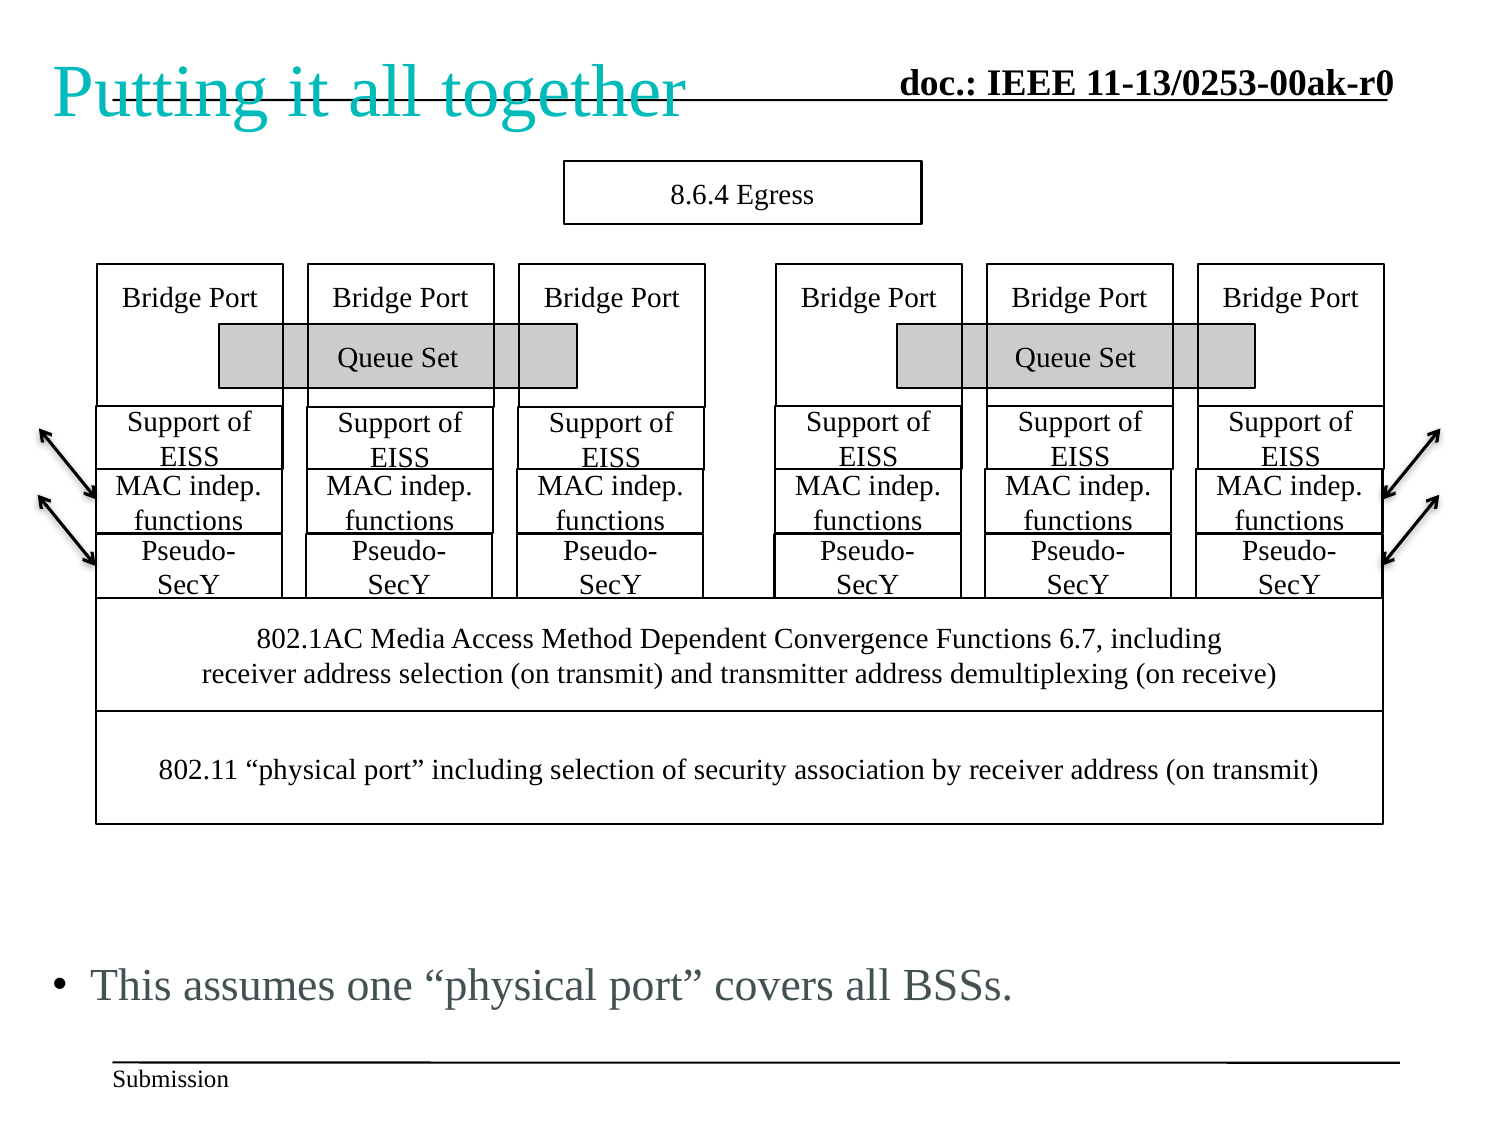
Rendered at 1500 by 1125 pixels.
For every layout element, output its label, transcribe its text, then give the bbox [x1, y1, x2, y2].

text_box MAC indep. functions [99, 467, 284, 535]
text_box [305, 262, 496, 409]
text_box [517, 262, 707, 408]
text_box Pseudo-SecY [983, 535, 1173, 600]
text_box 802.11 “physical port” including selection of security association by receiver address (on transmit) [94, 709, 1385, 826]
text_box Pseudo-SecY [304, 532, 494, 600]
text_box Queue Set [496, 322, 517, 390]
text_box MAC indep. functions [305, 467, 495, 535]
text_box Queue Set [1175, 322, 1196, 390]
text_box MAC indep. functions [515, 467, 706, 535]
text_box Pseudo-SecY [515, 535, 706, 600]
text_box 802.1AC Media Access Method Dependent Convergence Functions 6.7, including receiver address selection (on transmit) and transmitter address demultiplexing (on receive) [94, 596, 1386, 713]
text_box Support of EISS [773, 404, 964, 471]
text_box Pseudo-SecY [772, 532, 963, 600]
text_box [1382, 428, 1441, 500]
text_box [774, 262, 964, 404]
text_box MAC indep. functions [983, 467, 1173, 535]
text_box [95, 262, 285, 404]
text_box 8.6.4 Egress [562, 158, 924, 226]
title Putting it all together [37, 70, 1447, 209]
text_box Pseudo-SecY [1194, 535, 1385, 600]
text_box Support of EISS [516, 405, 706, 467]
text_box [1196, 262, 1386, 404]
text_box Pseudo-SecY [93, 535, 284, 600]
text_box [985, 262, 1175, 404]
text_box Support of EISS [305, 405, 495, 467]
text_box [37, 507, 96, 567]
text_box Queue Set [285, 322, 305, 390]
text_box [1381, 507, 1440, 567]
text_box Support of EISS [1196, 404, 1386, 467]
text_box Support of EISS [94, 404, 285, 471]
text_box Queue Set [964, 322, 985, 390]
text_box Support of EISS [985, 404, 1175, 471]
text_box This assumes one “physical port” covers all BSSs. [37, 951, 1472, 1036]
text_box MAC indep. functions [1194, 467, 1377, 535]
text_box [38, 428, 97, 500]
text_box MAC indep. functions [773, 467, 963, 535]
